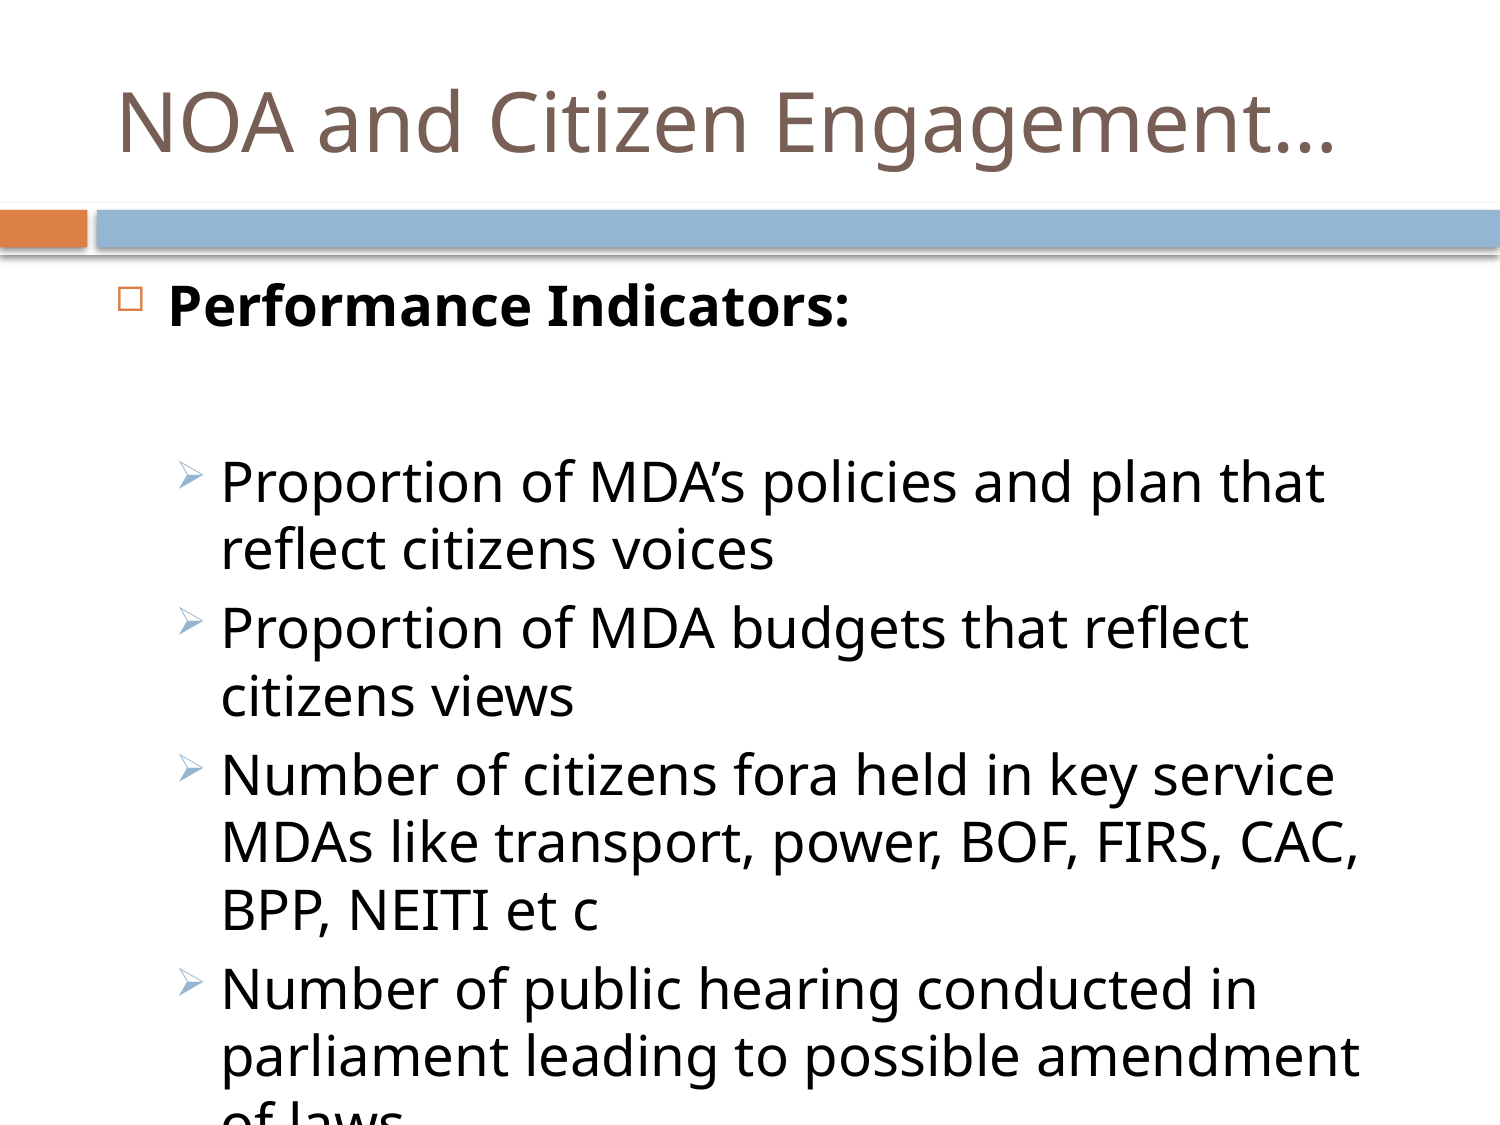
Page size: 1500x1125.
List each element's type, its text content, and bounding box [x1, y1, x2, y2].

list Performance Indicators: Proportion of MDA’s policies and plan that reflect citizens voices Proportion of MDA budgets that reflect citizens views Number of citizens fora held in key service MDAs like transport, power, BOF, FIRS, CAC, BPP, NEITI et c Number of public hearing conducted in parliament leading to possible amendment of laws Number of Town Hall Meetings held leading to greater community participation. [100, 262, 1438, 1000]
title NOA and Citizen Engagement… [100, 37, 1438, 200]
